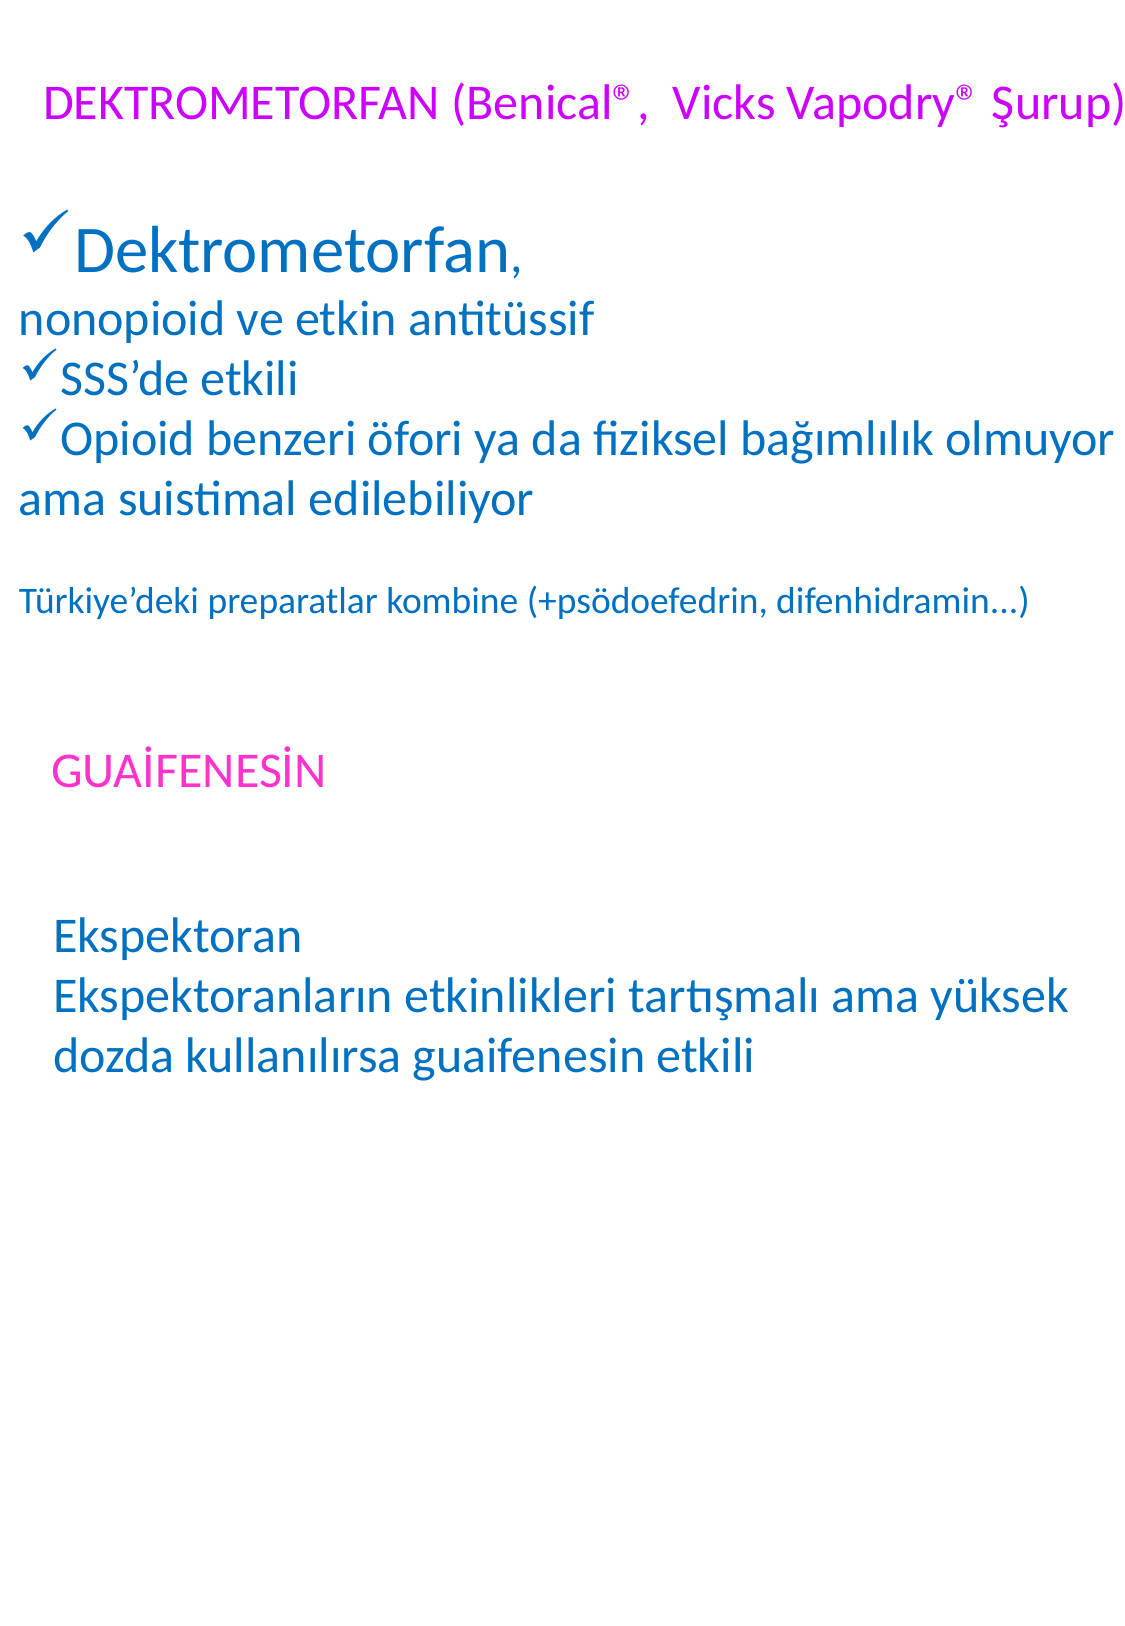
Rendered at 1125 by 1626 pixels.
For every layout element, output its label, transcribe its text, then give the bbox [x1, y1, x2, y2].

text_box GUAİFENESİN [36, 729, 342, 805]
text_box Dektrometorfan, nonopioid ve etkin antitüssif SSS’de etkili Opioid benzeri öfori ya da fiziksel bağımlılık olmuyor ama suistimal edilebiliyor Türkiye’deki preparatlar kombine (+psödoefedrin, difenhidramin...) [4, 198, 1125, 628]
text_box DEKTROMETORFAN (Benical®, Vicks Vapodry® Şurup) [28, 62, 1125, 138]
text_box Ekspektoran Ekspektoranların etkinlikleri tartışmalı ama yüksek dozda kullanılırsa guaifenesin etkili [38, 895, 1085, 1090]
